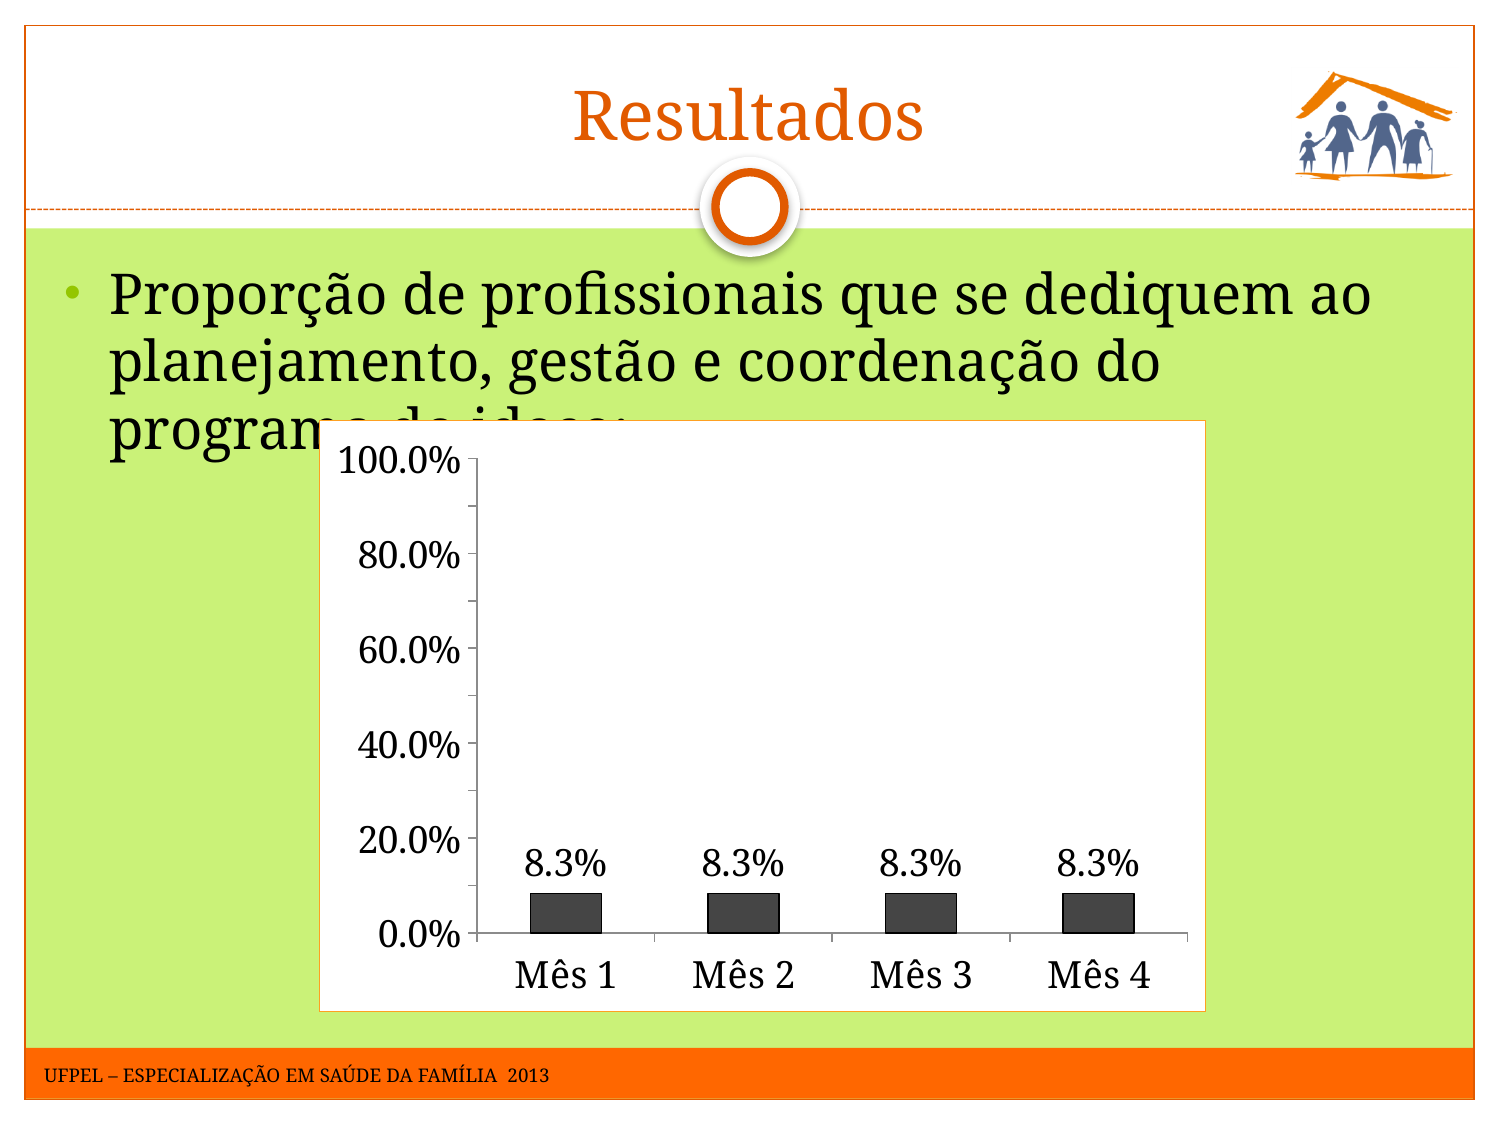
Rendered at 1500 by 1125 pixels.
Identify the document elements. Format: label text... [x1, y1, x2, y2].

title Resultados [49, 37, 1450, 162]
text_box UFPEL – ESPECIALIZAÇÃO EM SAÚDE DA FAMÍLIA 2013 [29, 1056, 1211, 1094]
picture [1291, 66, 1459, 185]
chart [319, 420, 1206, 1012]
list Proporção de profissionais que se dediquem ao planejamento, gestão e coordenação do programa do idoso: [49, 250, 1445, 1001]
